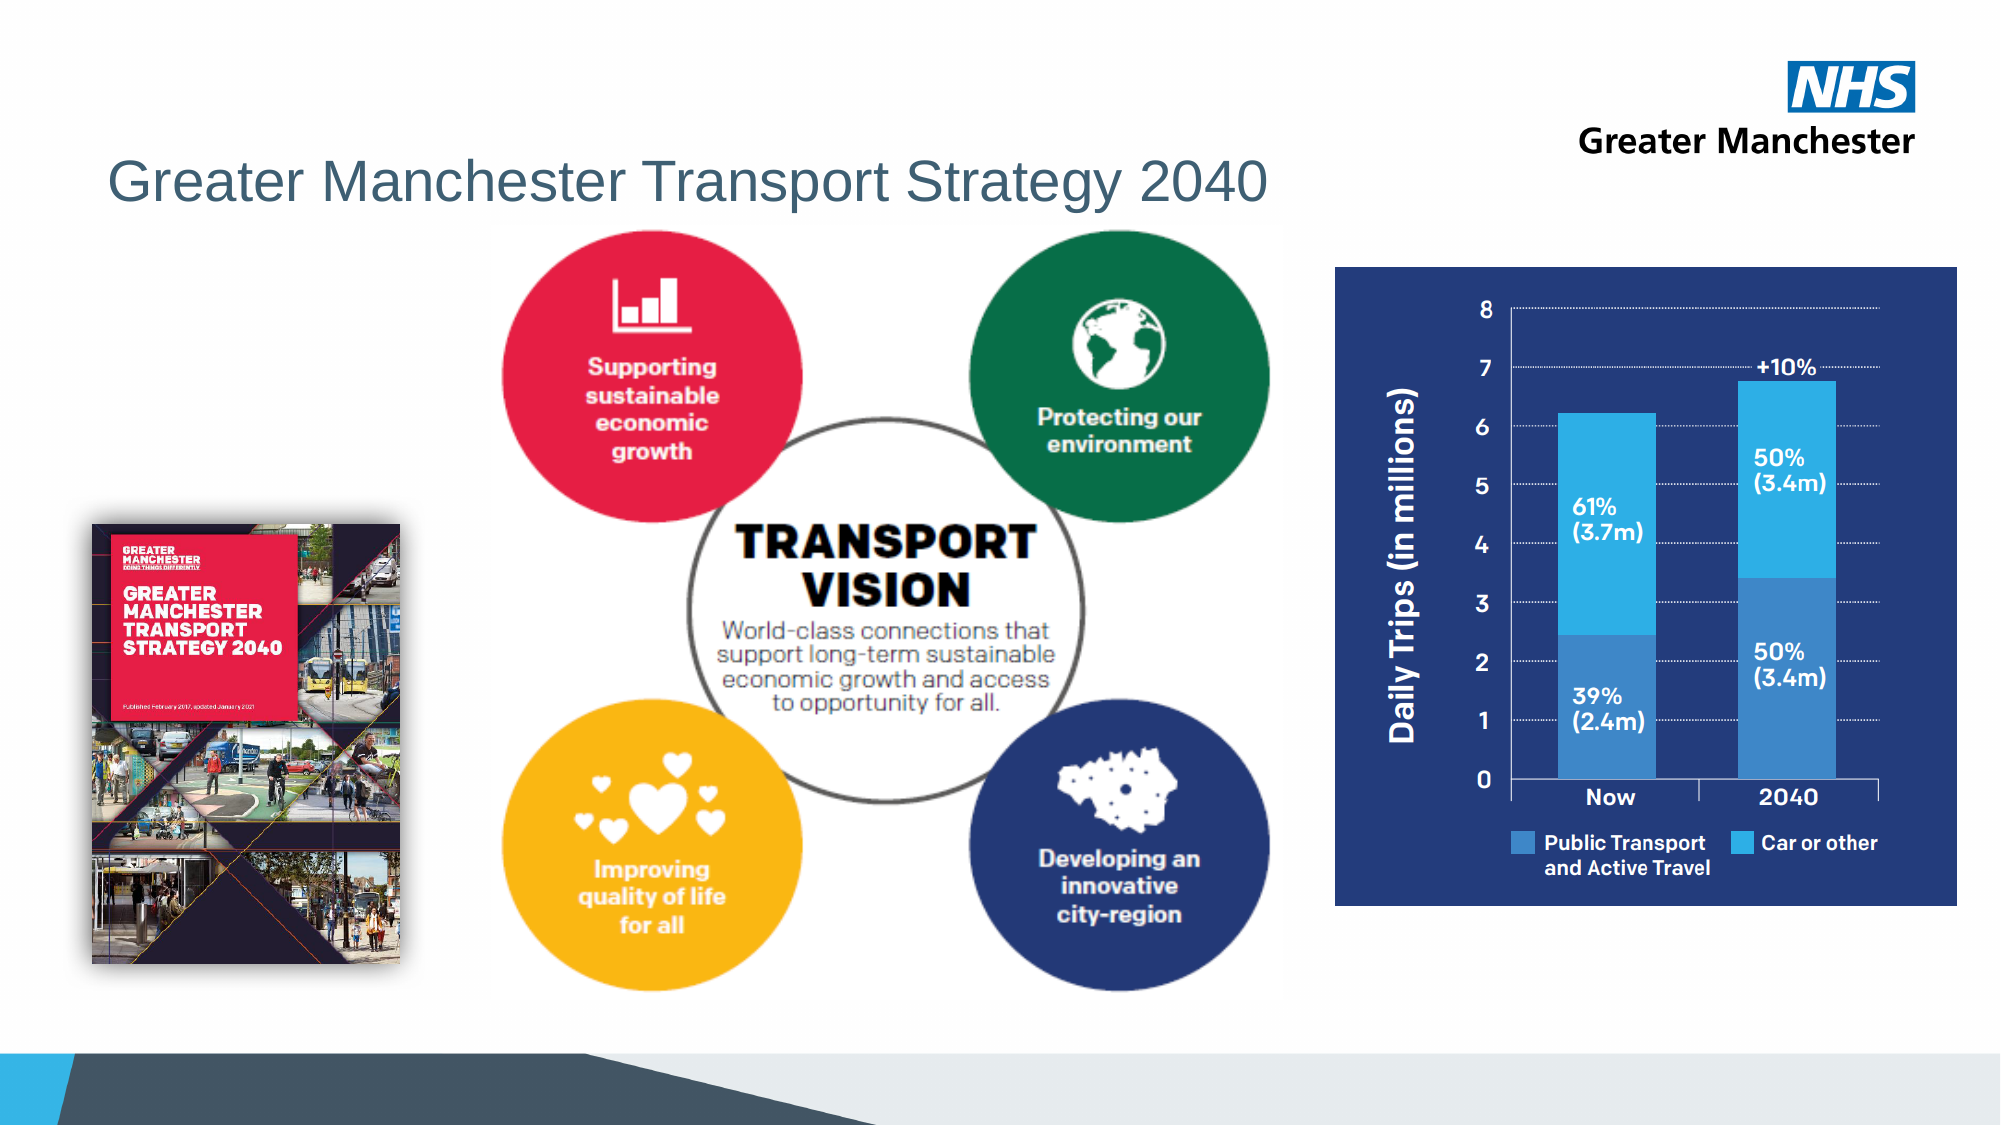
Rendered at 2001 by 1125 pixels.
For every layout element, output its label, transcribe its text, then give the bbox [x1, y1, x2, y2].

title Greater Manchester Transport Strategy 2040 [92, 139, 1510, 225]
picture [0, 0, 2001, 1125]
